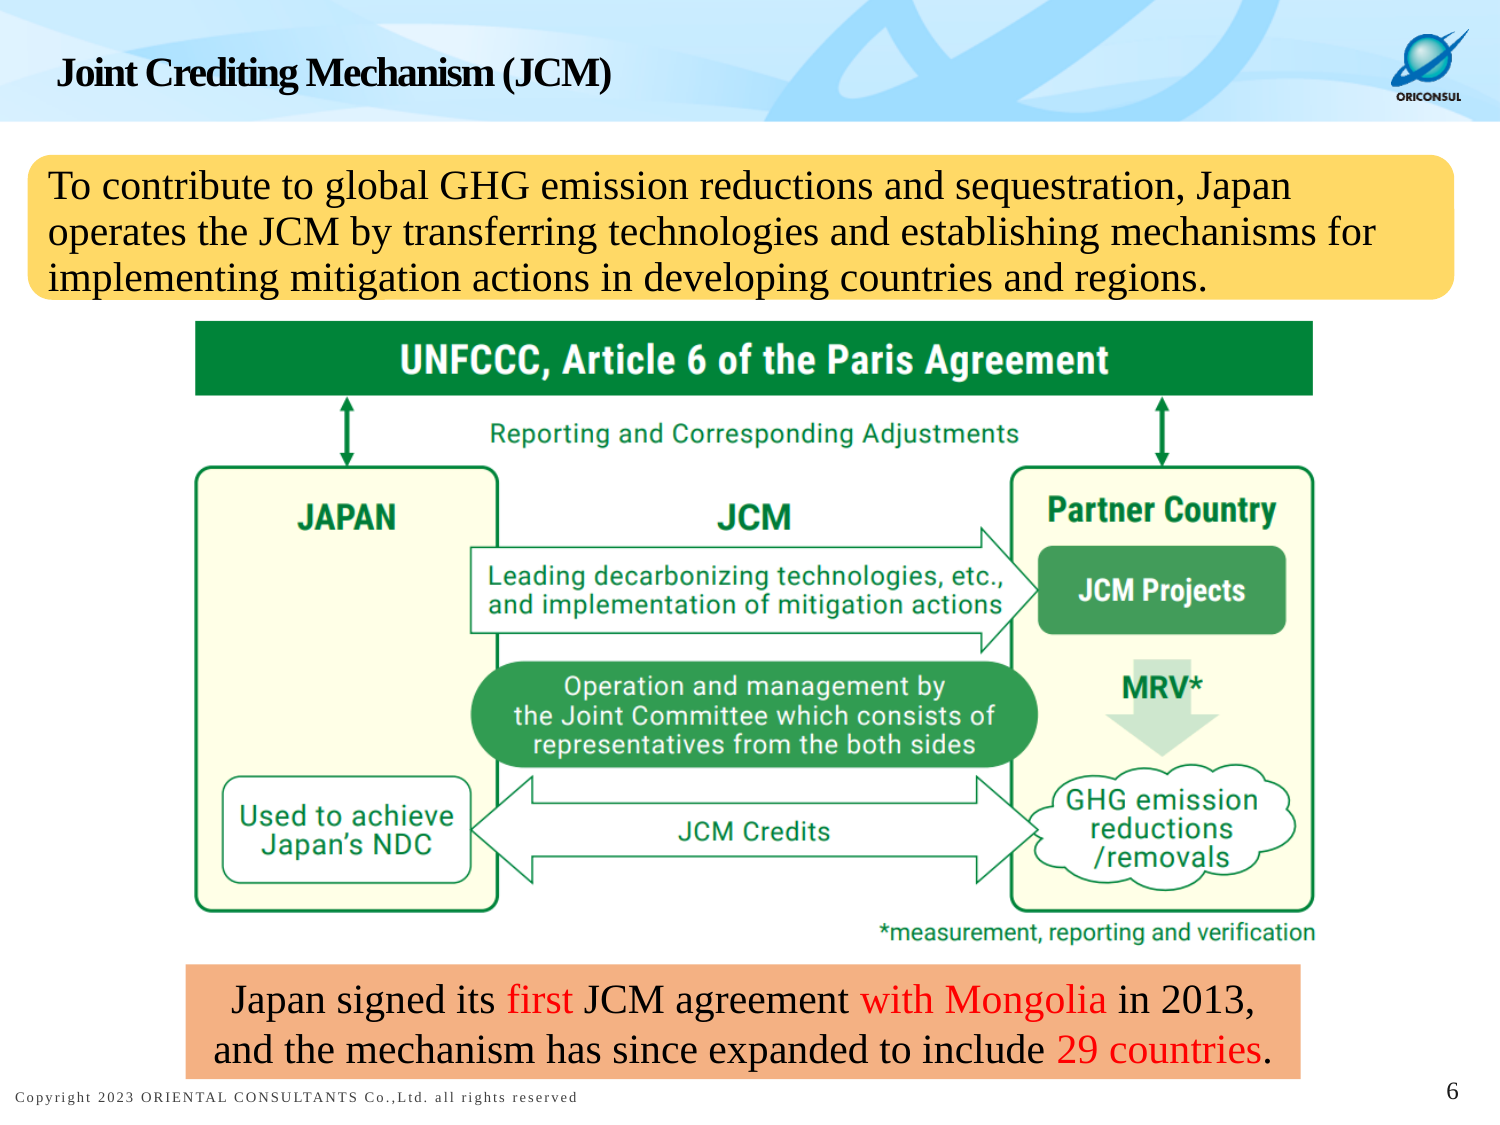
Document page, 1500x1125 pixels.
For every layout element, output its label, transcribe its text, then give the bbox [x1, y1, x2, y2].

text_box [27, 163, 33, 291]
text_box Joint Crediting Mechanism (JCM) [41, 37, 1403, 103]
picture [0, 0, 1500, 1125]
text_box Japan signed its first JCM agreement with Mongolia in 2013, and the mechanism has since expanded to include 29 countries. [185, 964, 1301, 1080]
footer Copyright 2023 ORIENTAL CONSULTANTS Co.,Ltd. all rights reserved [0, 1068, 1266, 1125]
slide_number 6 [1332, 1060, 1474, 1119]
text_box [1439, 156, 1455, 298]
text_box To contribute to global GHG emission reductions and sequestration, Japan operates the JCM by transferring technologies and establishing mechanisms for implementing mitigation actions in developing countries and regions. [33, 154, 1439, 308]
